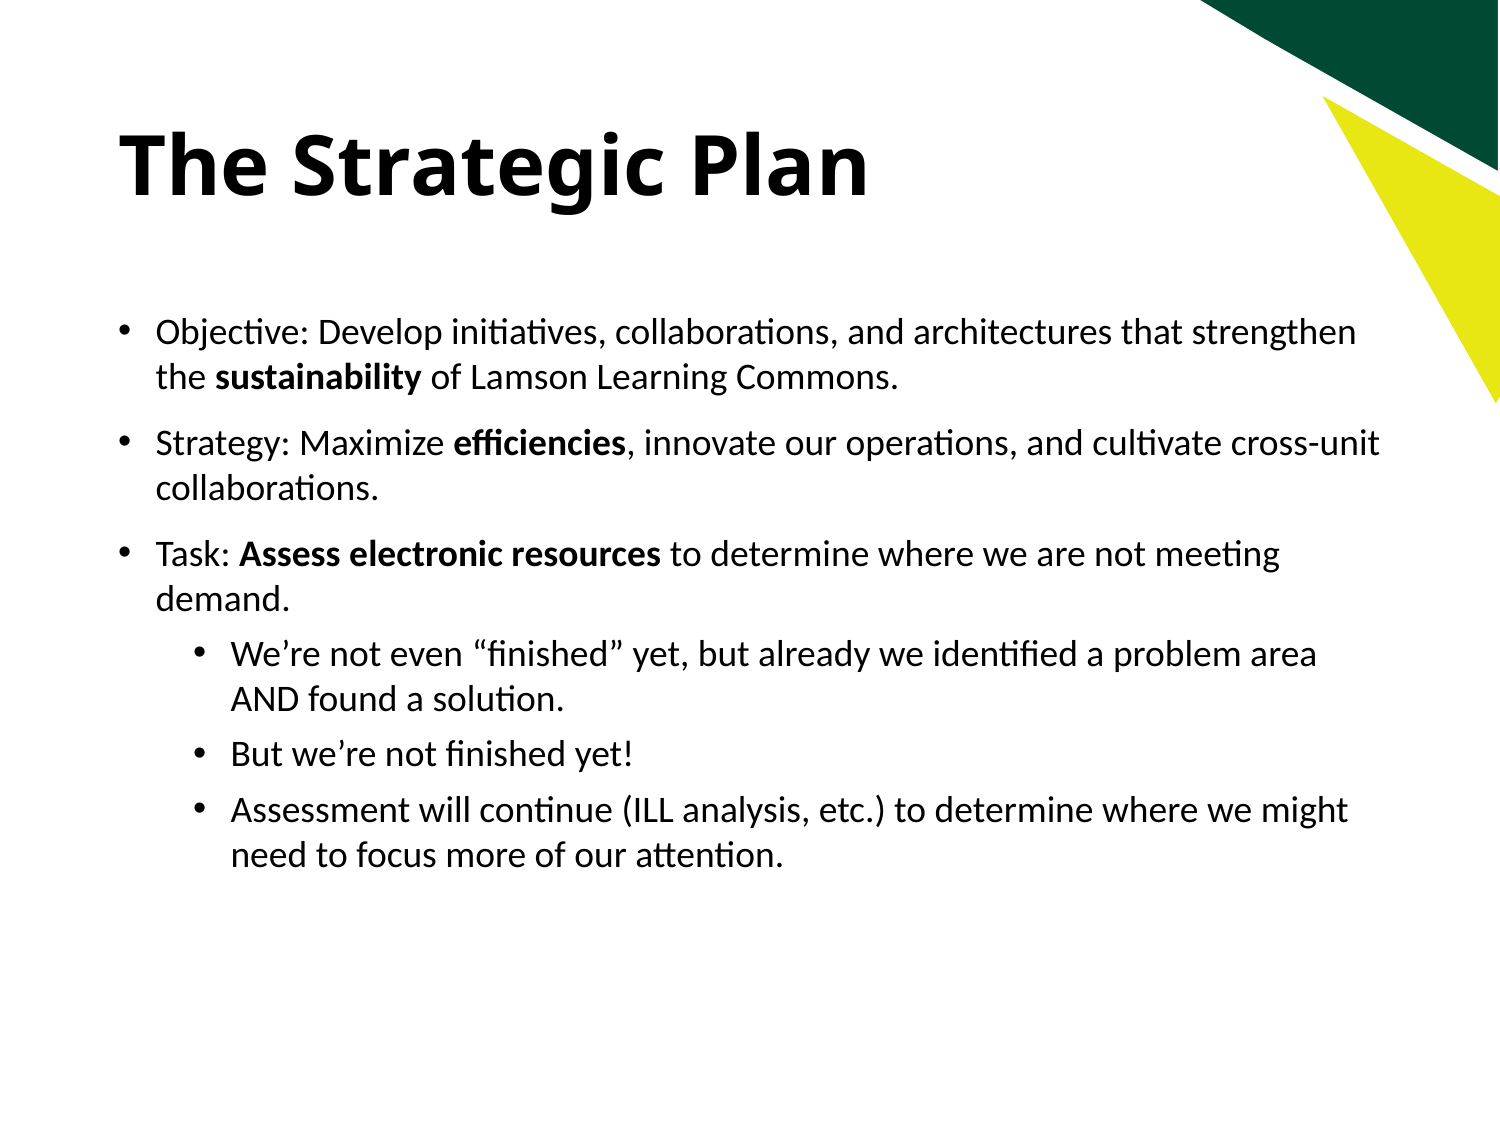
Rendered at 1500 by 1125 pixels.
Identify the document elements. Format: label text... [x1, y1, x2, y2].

title The Strategic Plan [103, 59, 1397, 278]
list Objective: Develop initiatives, collaborations, and architectures that strengthen the sustainability of Lamson Learning Commons. Strategy: Maximize efficiencies, innovate our operations, and cultivate cross-unit collaborations. Task: Assess electronic resources to determine where we are not meeting demand. We’re not even “finished” yet, but already we identified a problem area AND found a solution. But we’re not finished yet! Assessment will continue (ILL analysis, etc.) to determine where we might need to focus more of our attention. [103, 299, 1397, 900]
